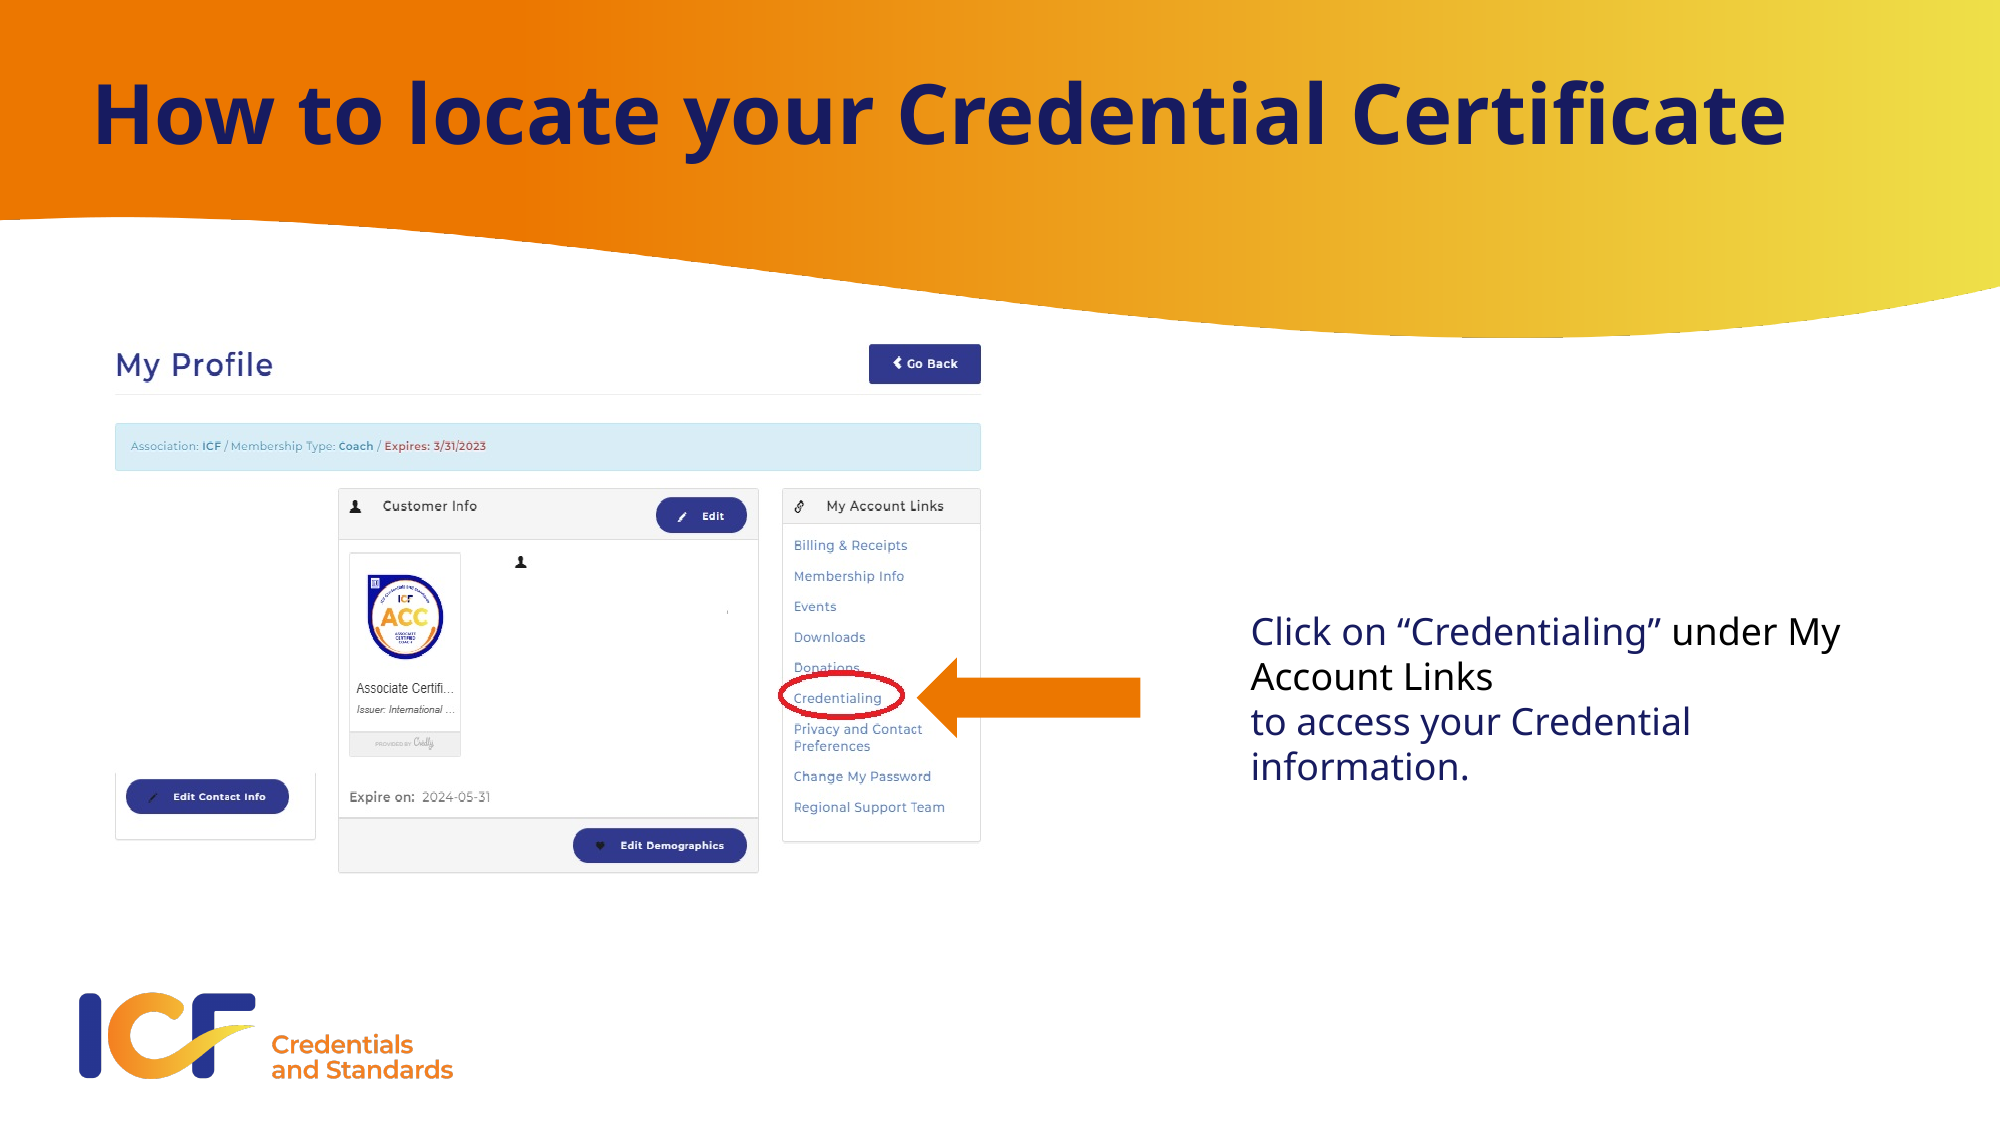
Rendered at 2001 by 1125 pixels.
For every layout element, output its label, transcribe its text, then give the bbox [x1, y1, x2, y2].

picture [0, 0, 2000, 895]
text_box How to locate your Credential Certificate [76, 53, 1922, 169]
picture [65, 983, 462, 1089]
text_box Click on “Credentialing” ​under My Account Links to access your Credential information. [1235, 600, 1880, 796]
text_box [1029, 677, 1141, 718]
